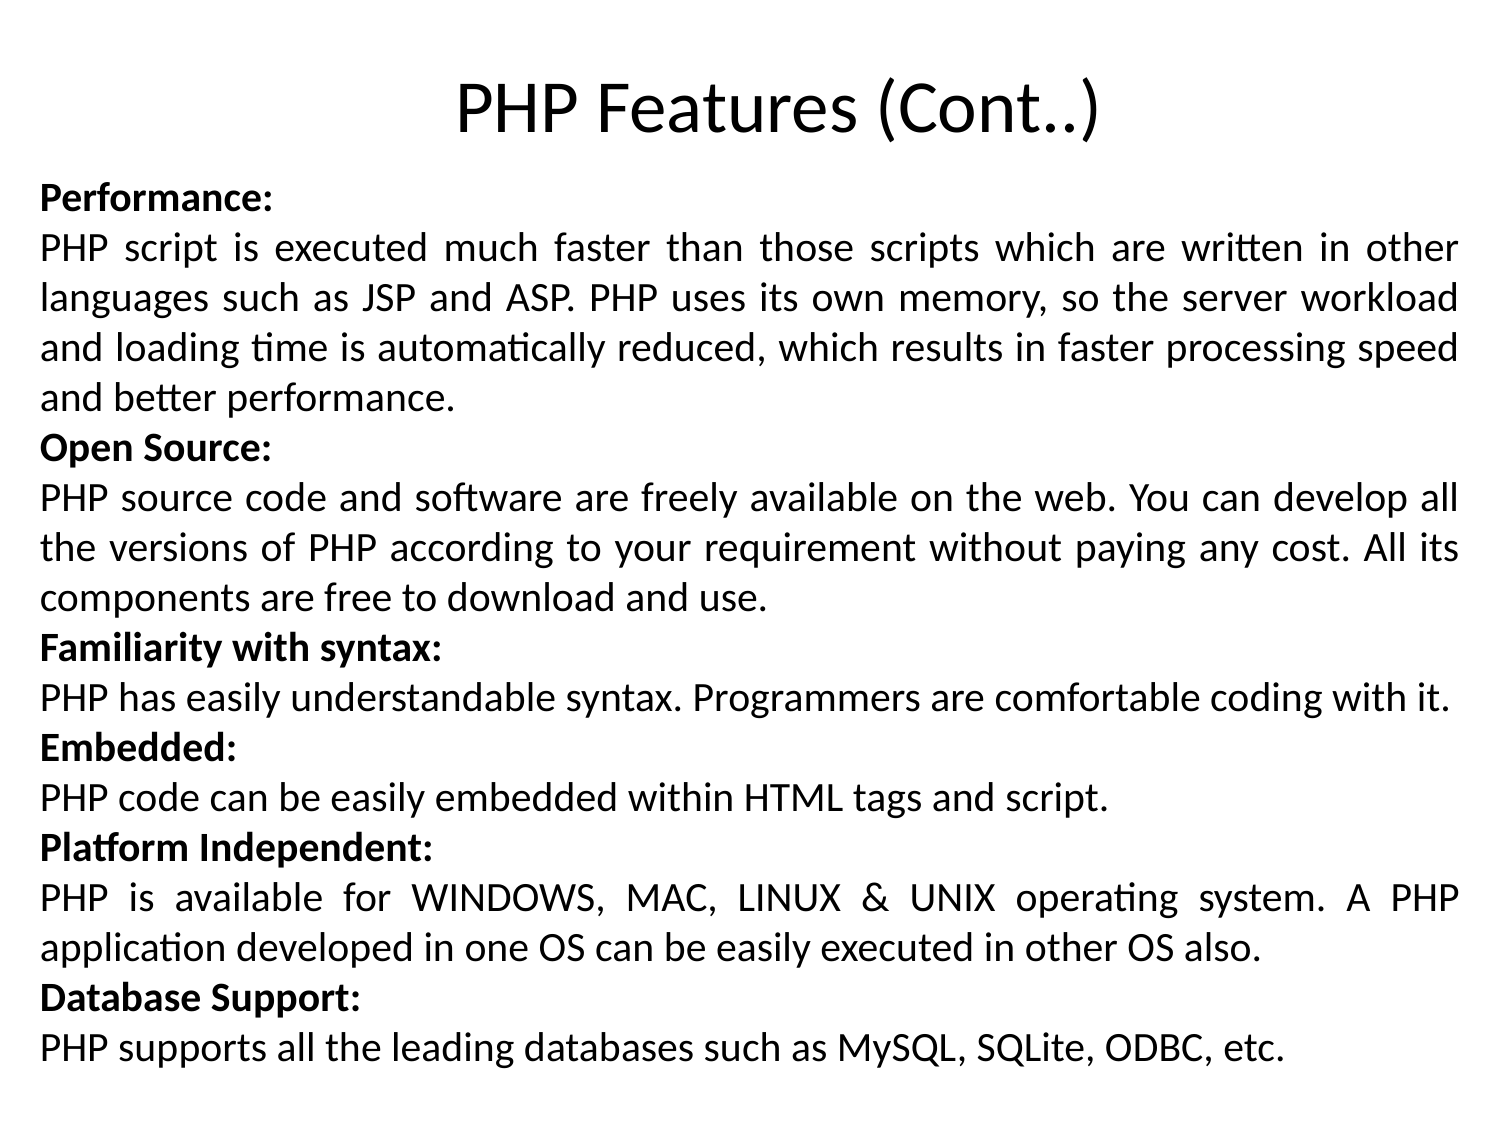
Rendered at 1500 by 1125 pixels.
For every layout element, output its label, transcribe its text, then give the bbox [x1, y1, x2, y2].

text_box Performance: PHP script is executed much faster than those scripts which are written in other languages such as JSP and ASP. PHP uses its own memory, so the server workload and loading time is automatically reduced, which results in faster processing speed and better performance. Open Source: PHP source code and software are freely available on the web. You can develop all the versions of PHP according to your requirement without paying any cost. All its components are free to download and use. Familiarity with syntax: PHP has easily understandable syntax. Programmers are comfortable coding with it. Embedded: PHP code can be easily embedded within HTML tags and script. Platform Independent: PHP is available for WINDOWS, MAC, LINUX & UNIX operating system. A PHP application developed in one OS can be easily executed in other OS also. Database Support: PHP supports all the leading databases such as MySQL, SQLite, ODBC, etc. [24, 162, 1475, 1078]
text_box PHP Features (Cont..) [440, 49, 1118, 155]
